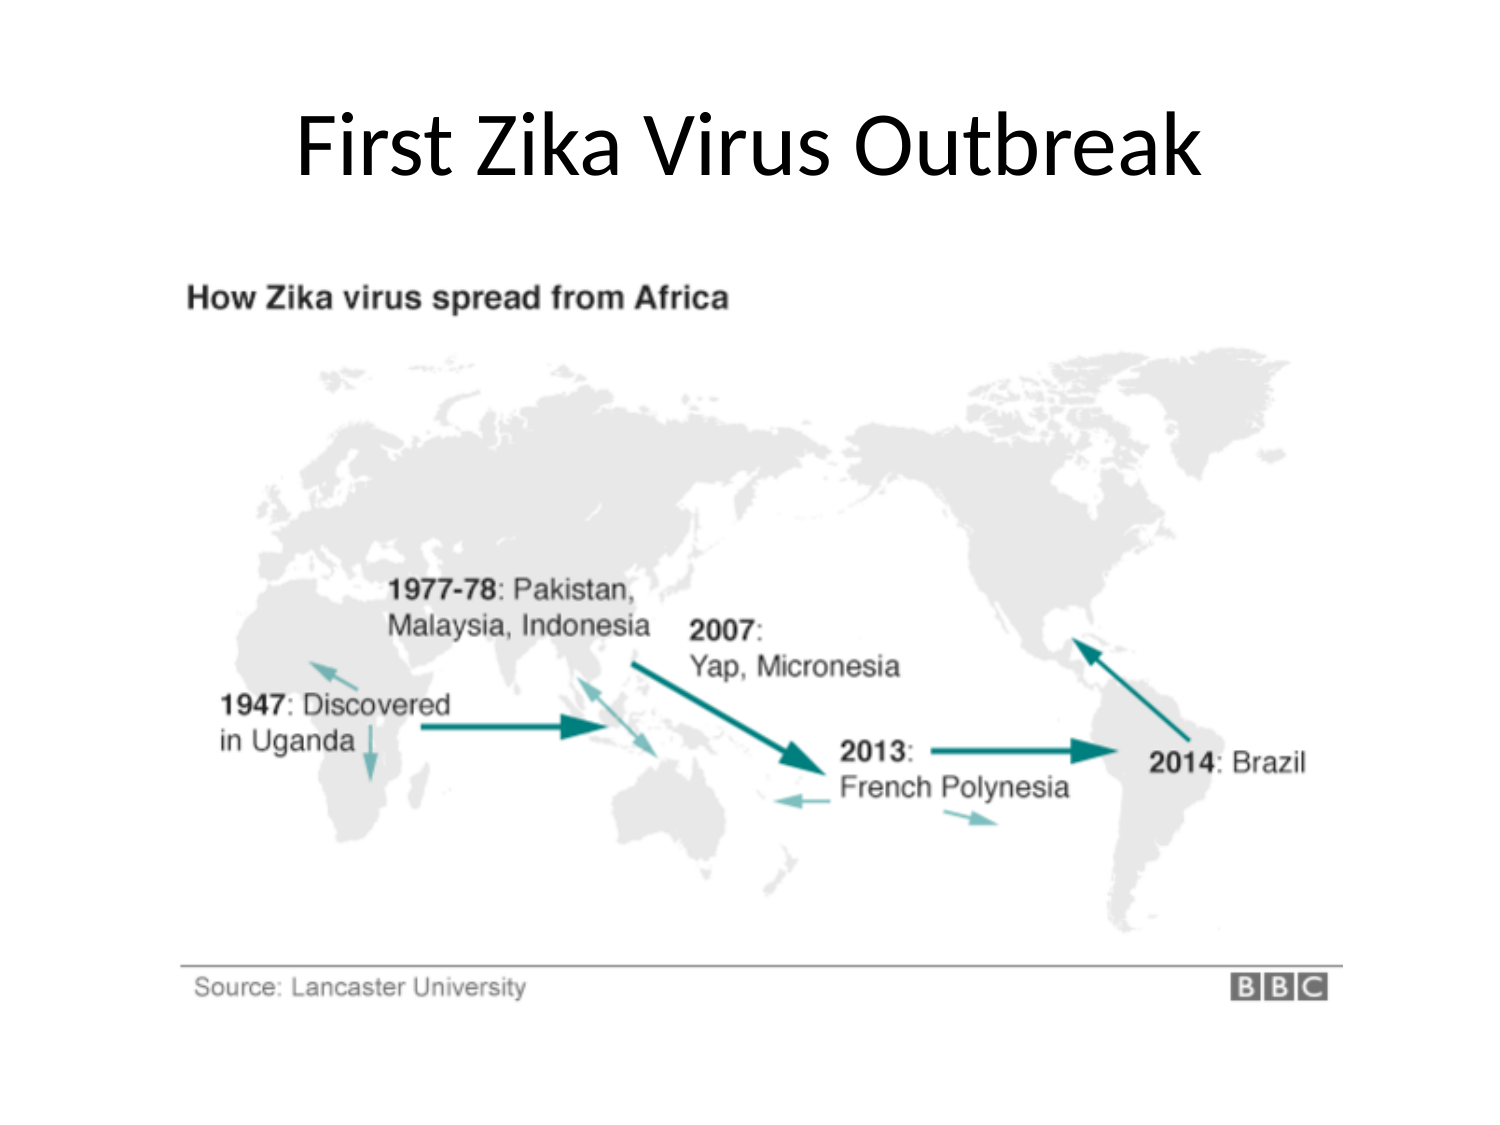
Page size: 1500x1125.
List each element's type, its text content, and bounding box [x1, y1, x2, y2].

title First Zika Virus Outbreak [75, 45, 1425, 233]
picture [179, 275, 1343, 1014]
